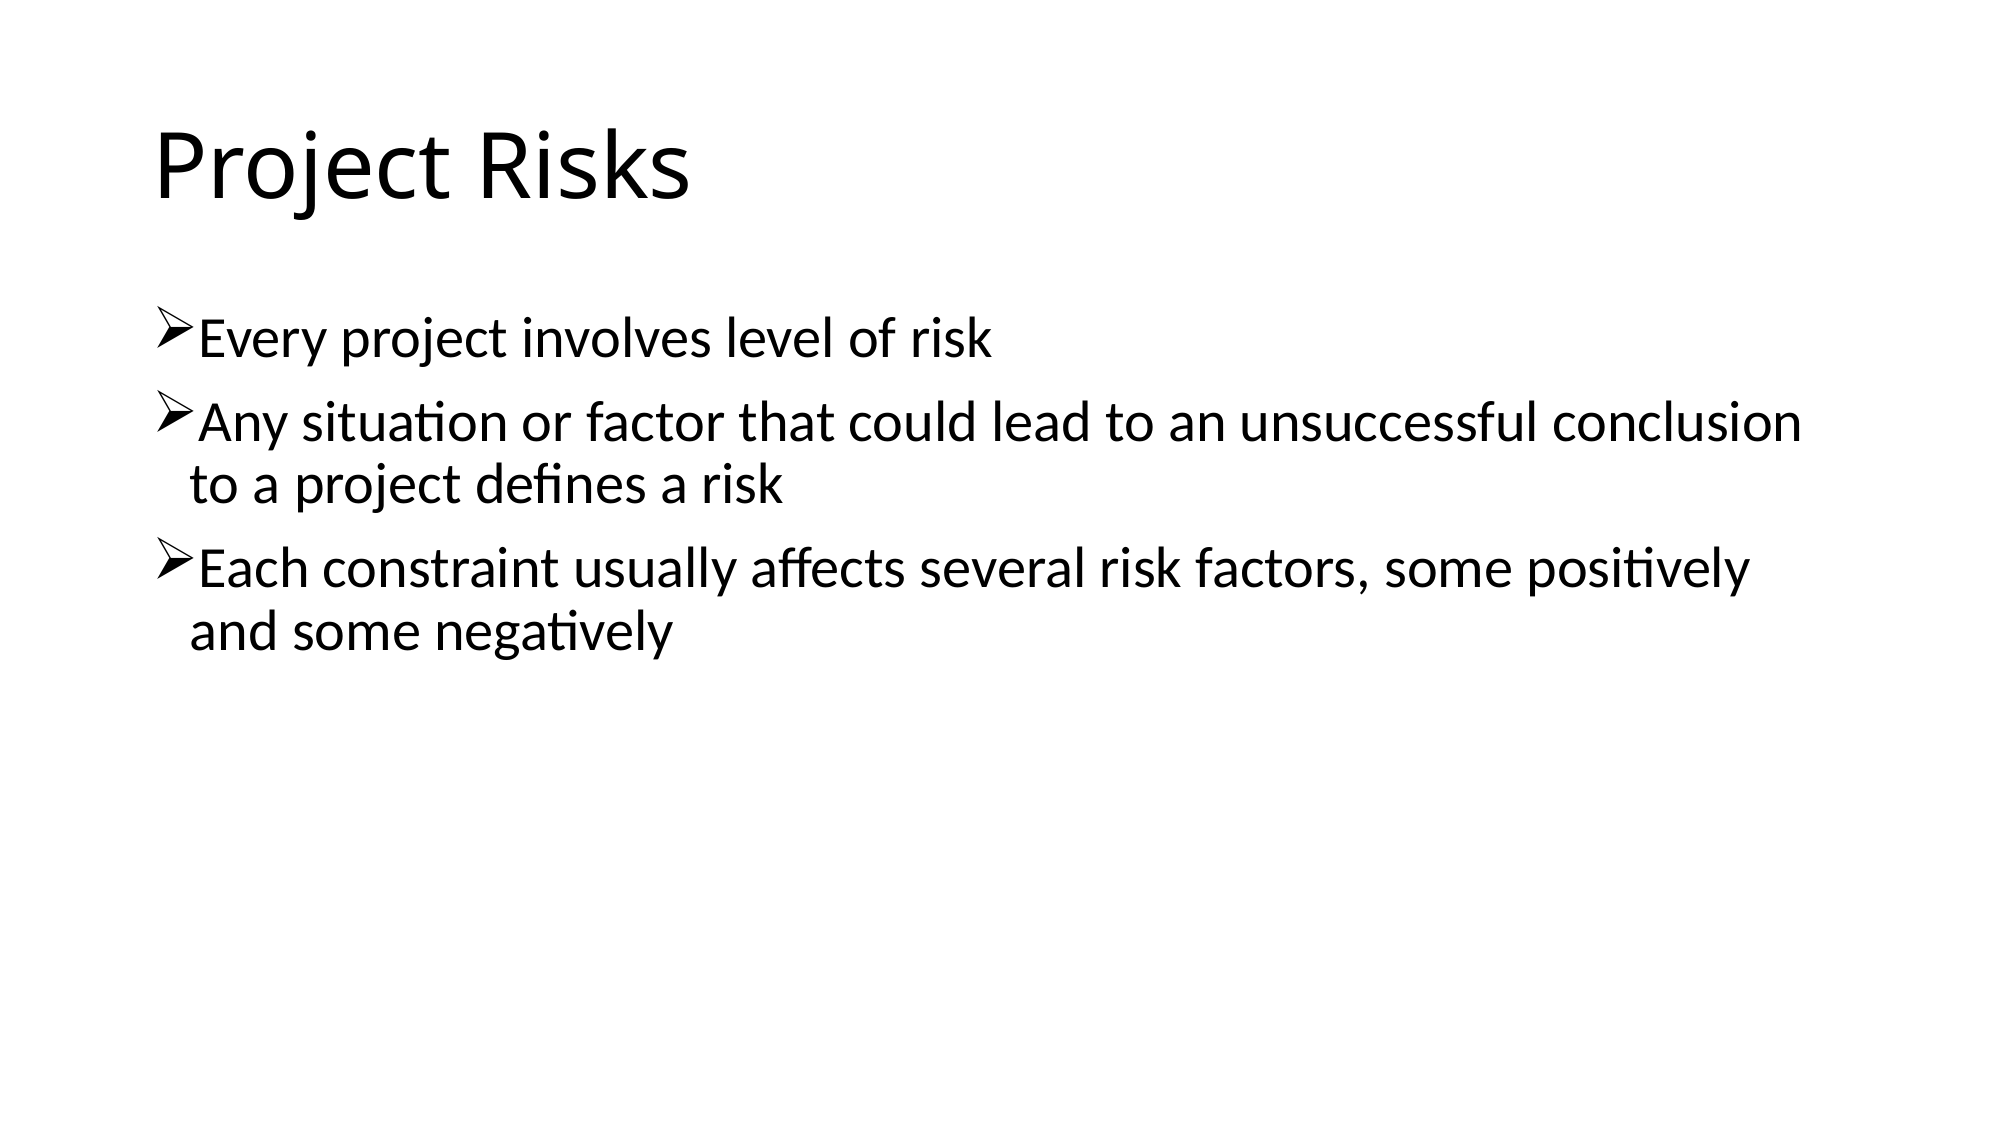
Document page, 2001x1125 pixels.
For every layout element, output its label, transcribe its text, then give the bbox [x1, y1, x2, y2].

title Project Risks [137, 59, 1863, 278]
list Every project involves level of risk Any situation or factor that could lead to an unsuccessful conclusion to a project defines a risk Each constraint usually affects several risk factors, some positively and some negatively [137, 299, 1863, 1014]
